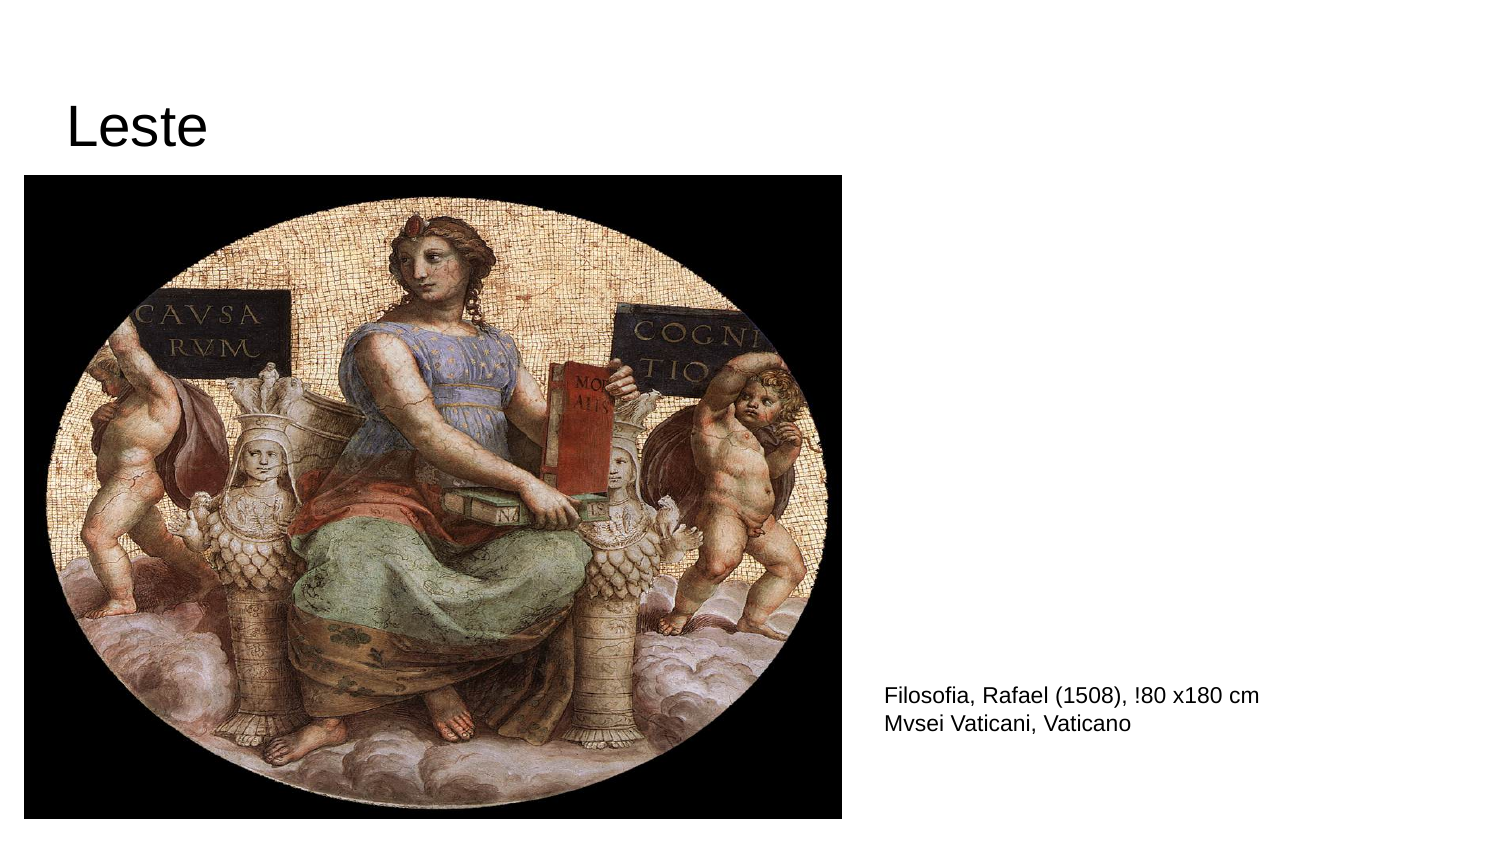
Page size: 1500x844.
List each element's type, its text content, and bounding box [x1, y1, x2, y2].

picture [24, 175, 842, 819]
title Leste [51, 72, 1449, 167]
text_box Filosofia, Rafael (1508), !80 x180 cm Mvsei Vaticani, Vaticano [869, 665, 1449, 793]
